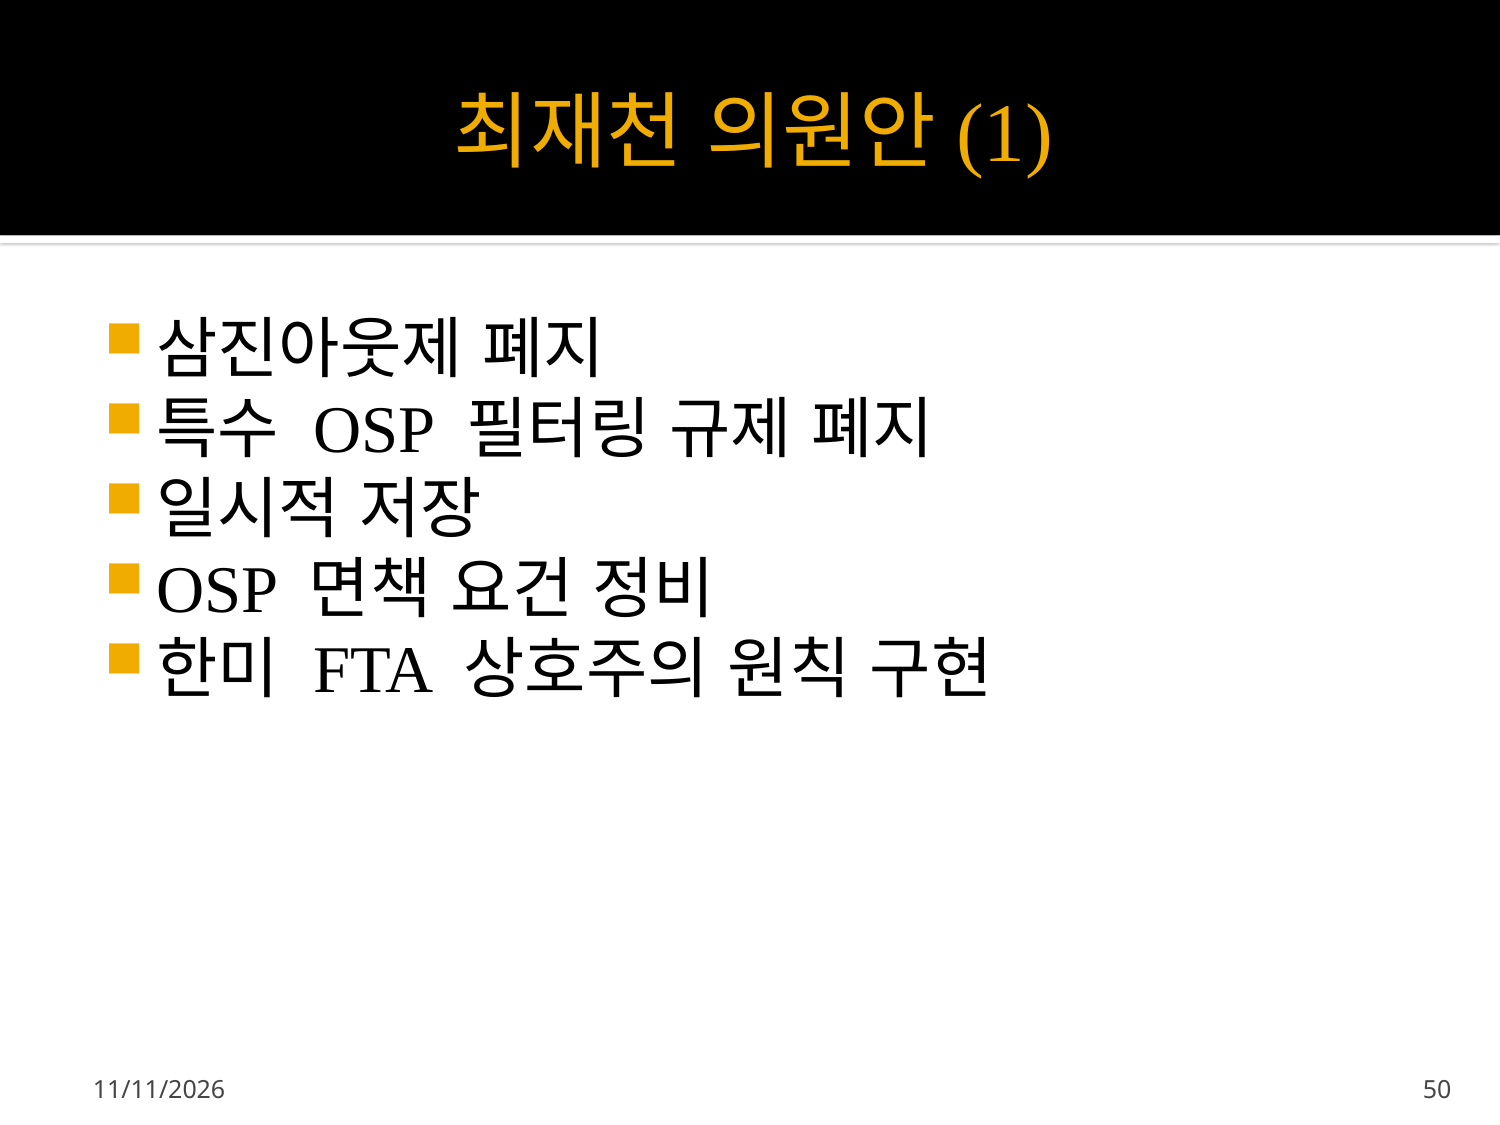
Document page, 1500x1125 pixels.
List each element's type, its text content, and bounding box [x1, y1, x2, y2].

title 최재천 의원안(1) [75, 25, 1425, 231]
list 삼진아웃제 폐지 특수 OSP 필터링 규제 폐지 일시적 저장 OSP 면책 요건 정비 한미 FTA 상호주의 원칙 구현 [75, 291, 1425, 1050]
slide_number 50 [1345, 1062, 1467, 1108]
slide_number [75, 1062, 425, 1108]
